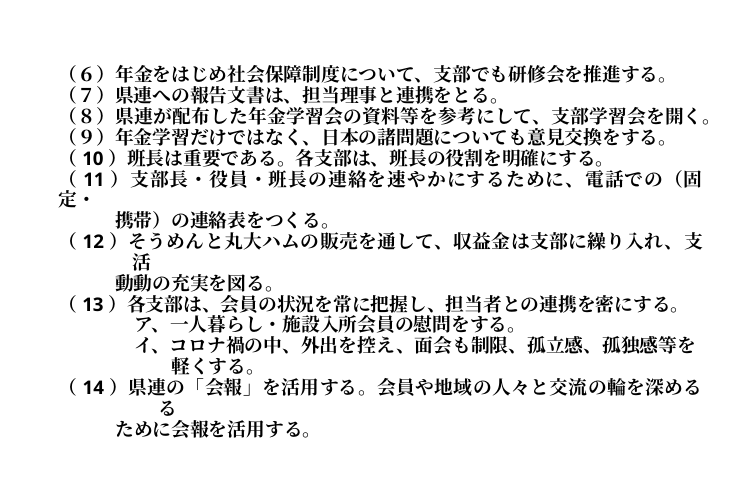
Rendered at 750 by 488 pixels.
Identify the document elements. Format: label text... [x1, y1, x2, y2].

text_box （６）年金をはじめ社会保障制度について、支部でも研修会を推進する。 （７）県連への報告文書は、担当理事と連携をとる。 （８）県連が配布した年金学習会の資料等を参考にして、支部学習会を開く。 （９）年金学習だけではなく、日本の諸問題についても意見交換をする。 （10）班長は重要である。各支部は、班長の役割を明確にする。 （11）支部長・役員・班長の連絡を速やかにするために、電話での（固定・ 携帯）の連絡表をつくる。 （12）そうめんと丸大ハムの販売を通して、収益金は支部に繰り入れ、支活 動動の充実を図る。 （13）各支部は、会員の状況を常に把握し、担当者との連携を密にする。 ア、一人暮らし・施設入所会員の慰問をする。 イ、コロナ禍の中、外出を控え、面会も制限、孤立感、孤独感等を 軽くする。 （14）県連の「会報」を活用する。会員や地域の人々と交流の輪を深めるる ために会報を活用する。 [44, 57, 718, 448]
